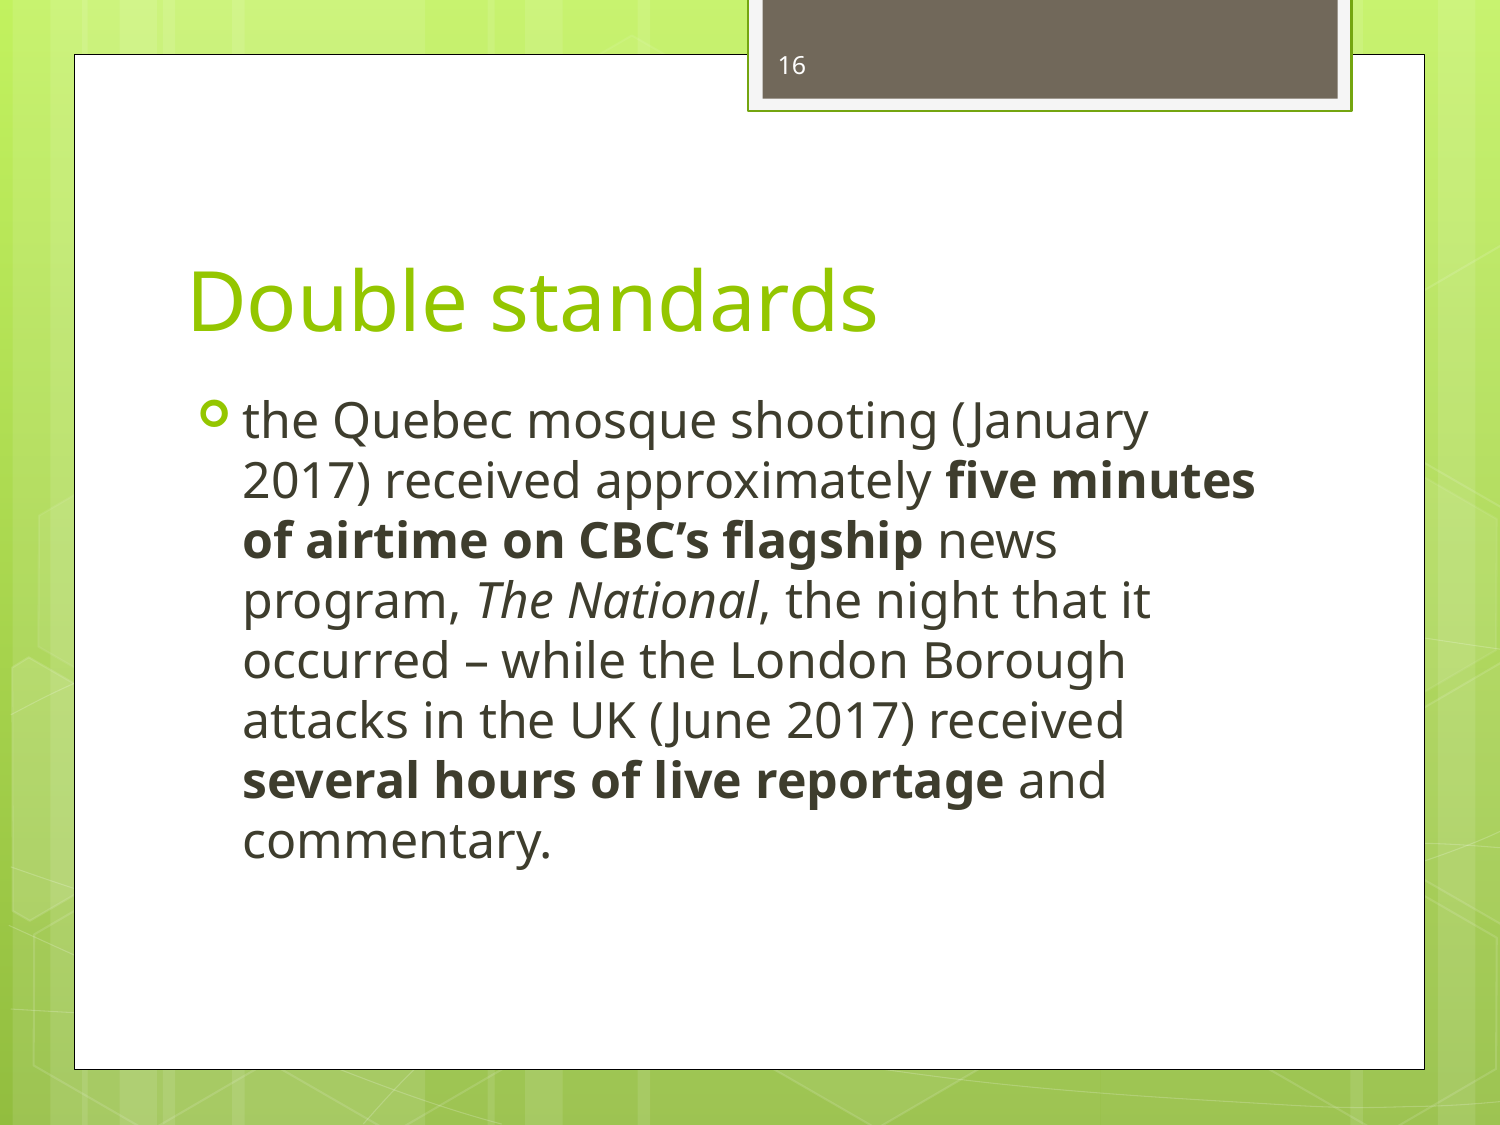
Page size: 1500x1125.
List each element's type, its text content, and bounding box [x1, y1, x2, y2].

list the Quebec mosque shooting (January 2017) received approximately five minutes of airtime on CBC’s flagship news program, The National, the night that it occurred – while the London Borough attacks in the UK (June 2017) received several hours of live reportage and commentary. [171, 381, 1283, 957]
slide_number 16 [762, 36, 982, 97]
title Double standards [171, 168, 1324, 357]
